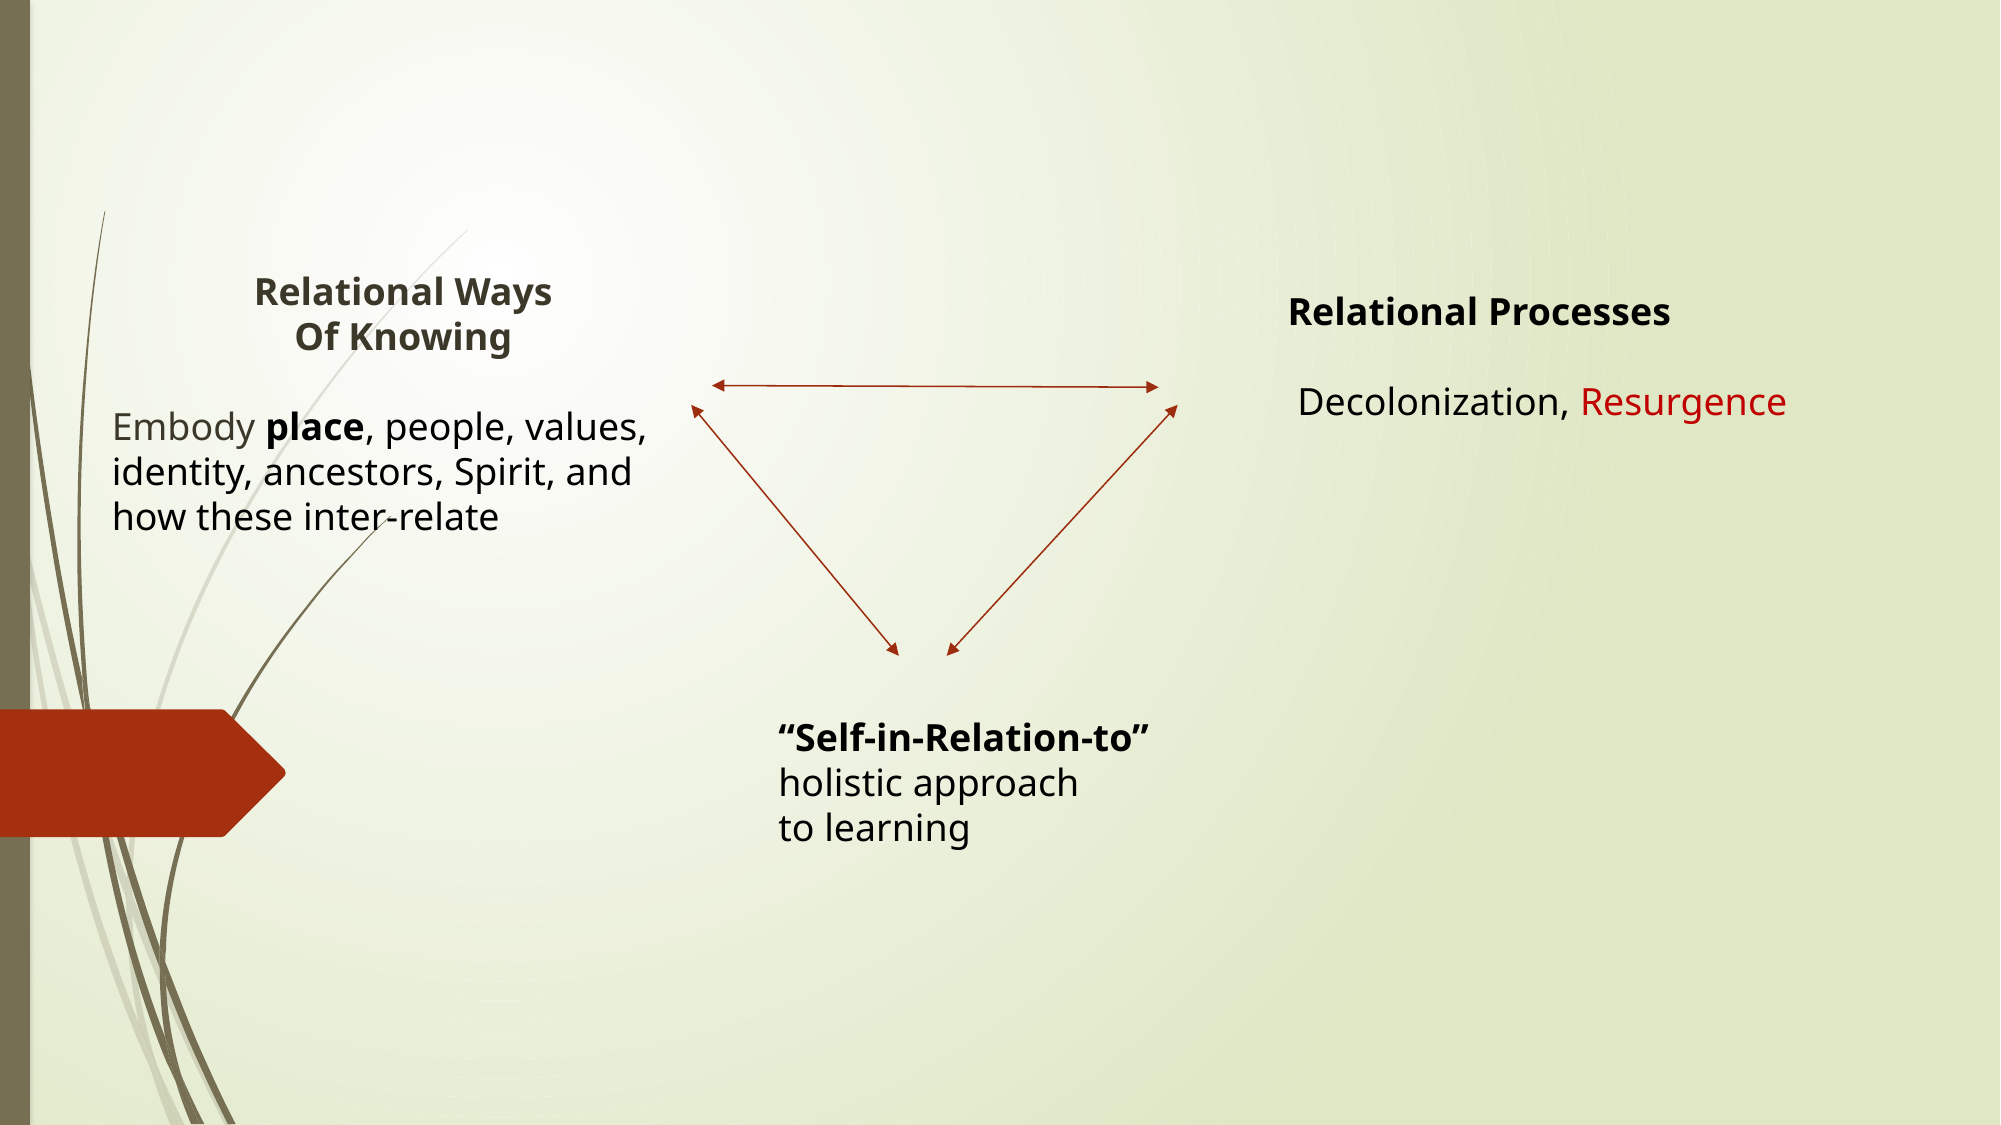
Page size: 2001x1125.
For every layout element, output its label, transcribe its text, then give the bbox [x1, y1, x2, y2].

text_box “Self-in-Relation-to” holistic approach to learning [763, 706, 1191, 856]
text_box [946, 404, 1178, 657]
text_box Relational Processes Decolonization, Resurgence [1272, 190, 1936, 430]
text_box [691, 404, 900, 657]
text_box Relational Ways Of Knowing Embody place, people, values, identity, ancestors, Spirit, and how these inter-relate [97, 260, 710, 546]
